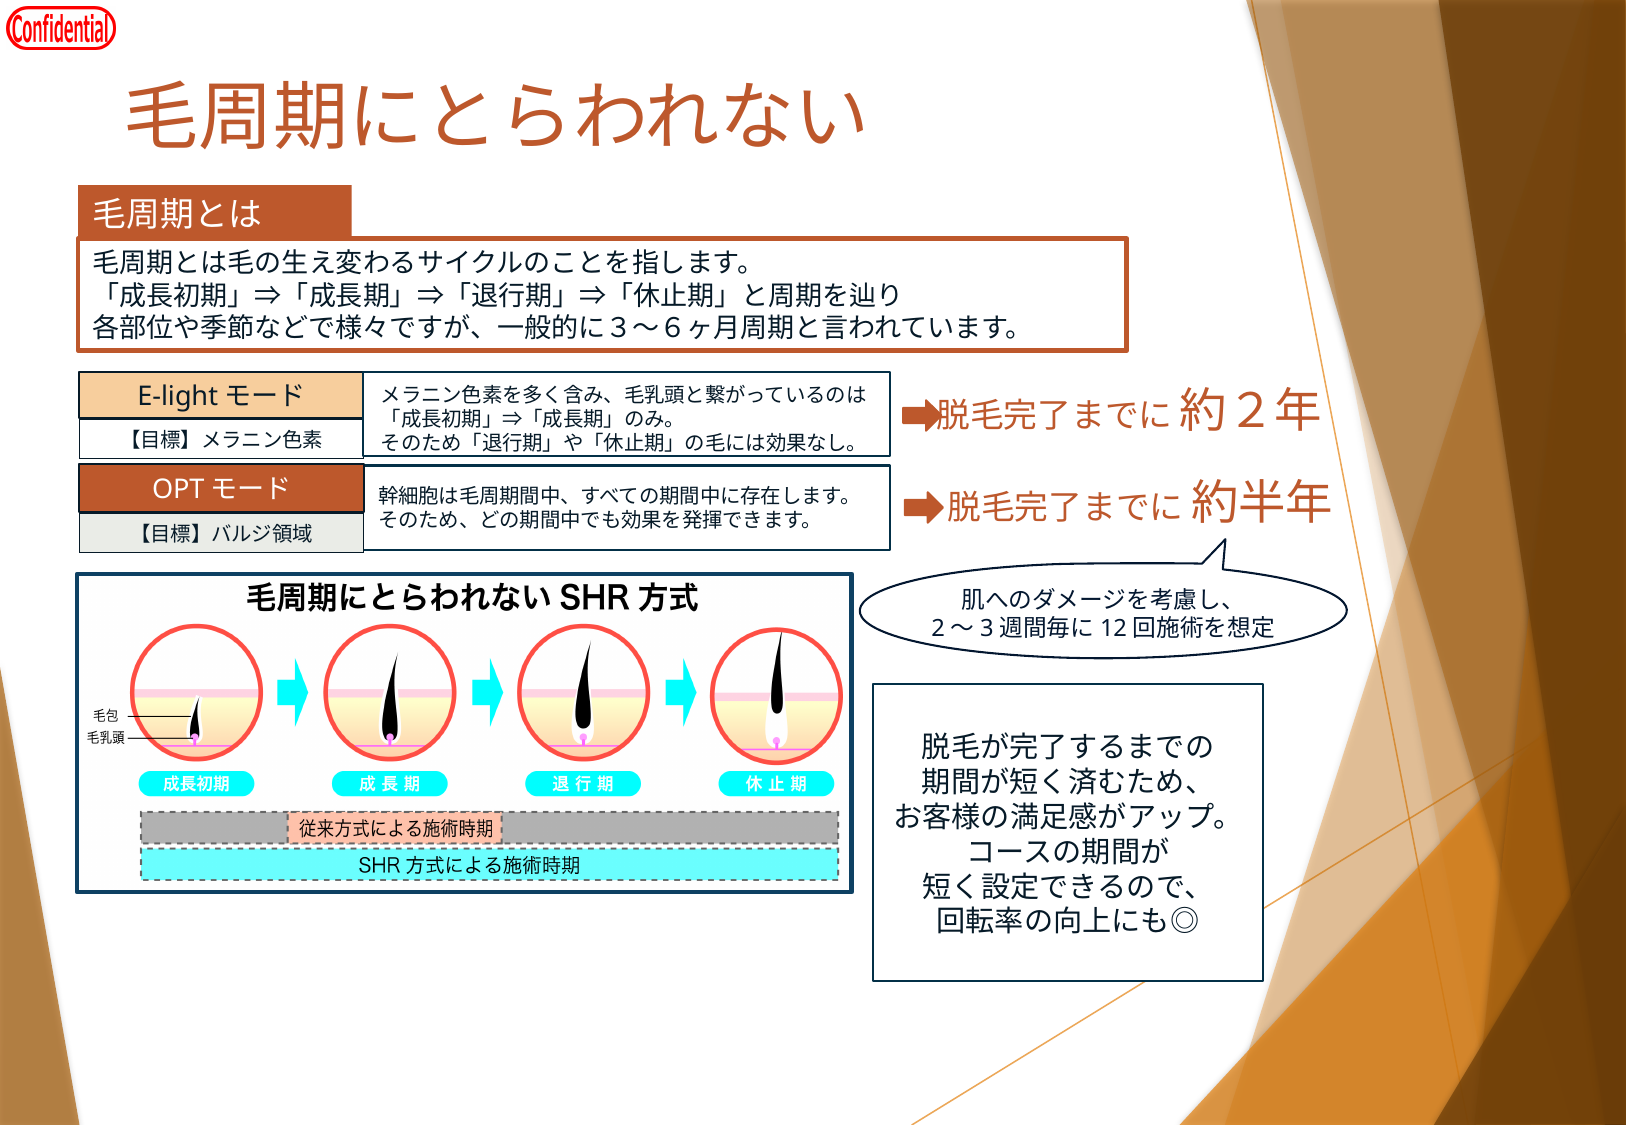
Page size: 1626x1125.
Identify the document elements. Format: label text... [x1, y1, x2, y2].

text_box 肌へのダメージを考慮し、 2～3週間毎に12回施術を想定 [859, 563, 1347, 659]
picture [78, 575, 850, 891]
title 毛周期にとらわれない [108, 60, 1237, 278]
picture [6, 6, 116, 50]
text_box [77, 184, 1128, 353]
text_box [78, 371, 1431, 554]
text_box 脱毛が完了するまでの 期間が短く済むため、 お客様の満足感がアップ。 コースの期間が 短く設定できるので、 回転率の向上にも◎ [873, 684, 1264, 982]
